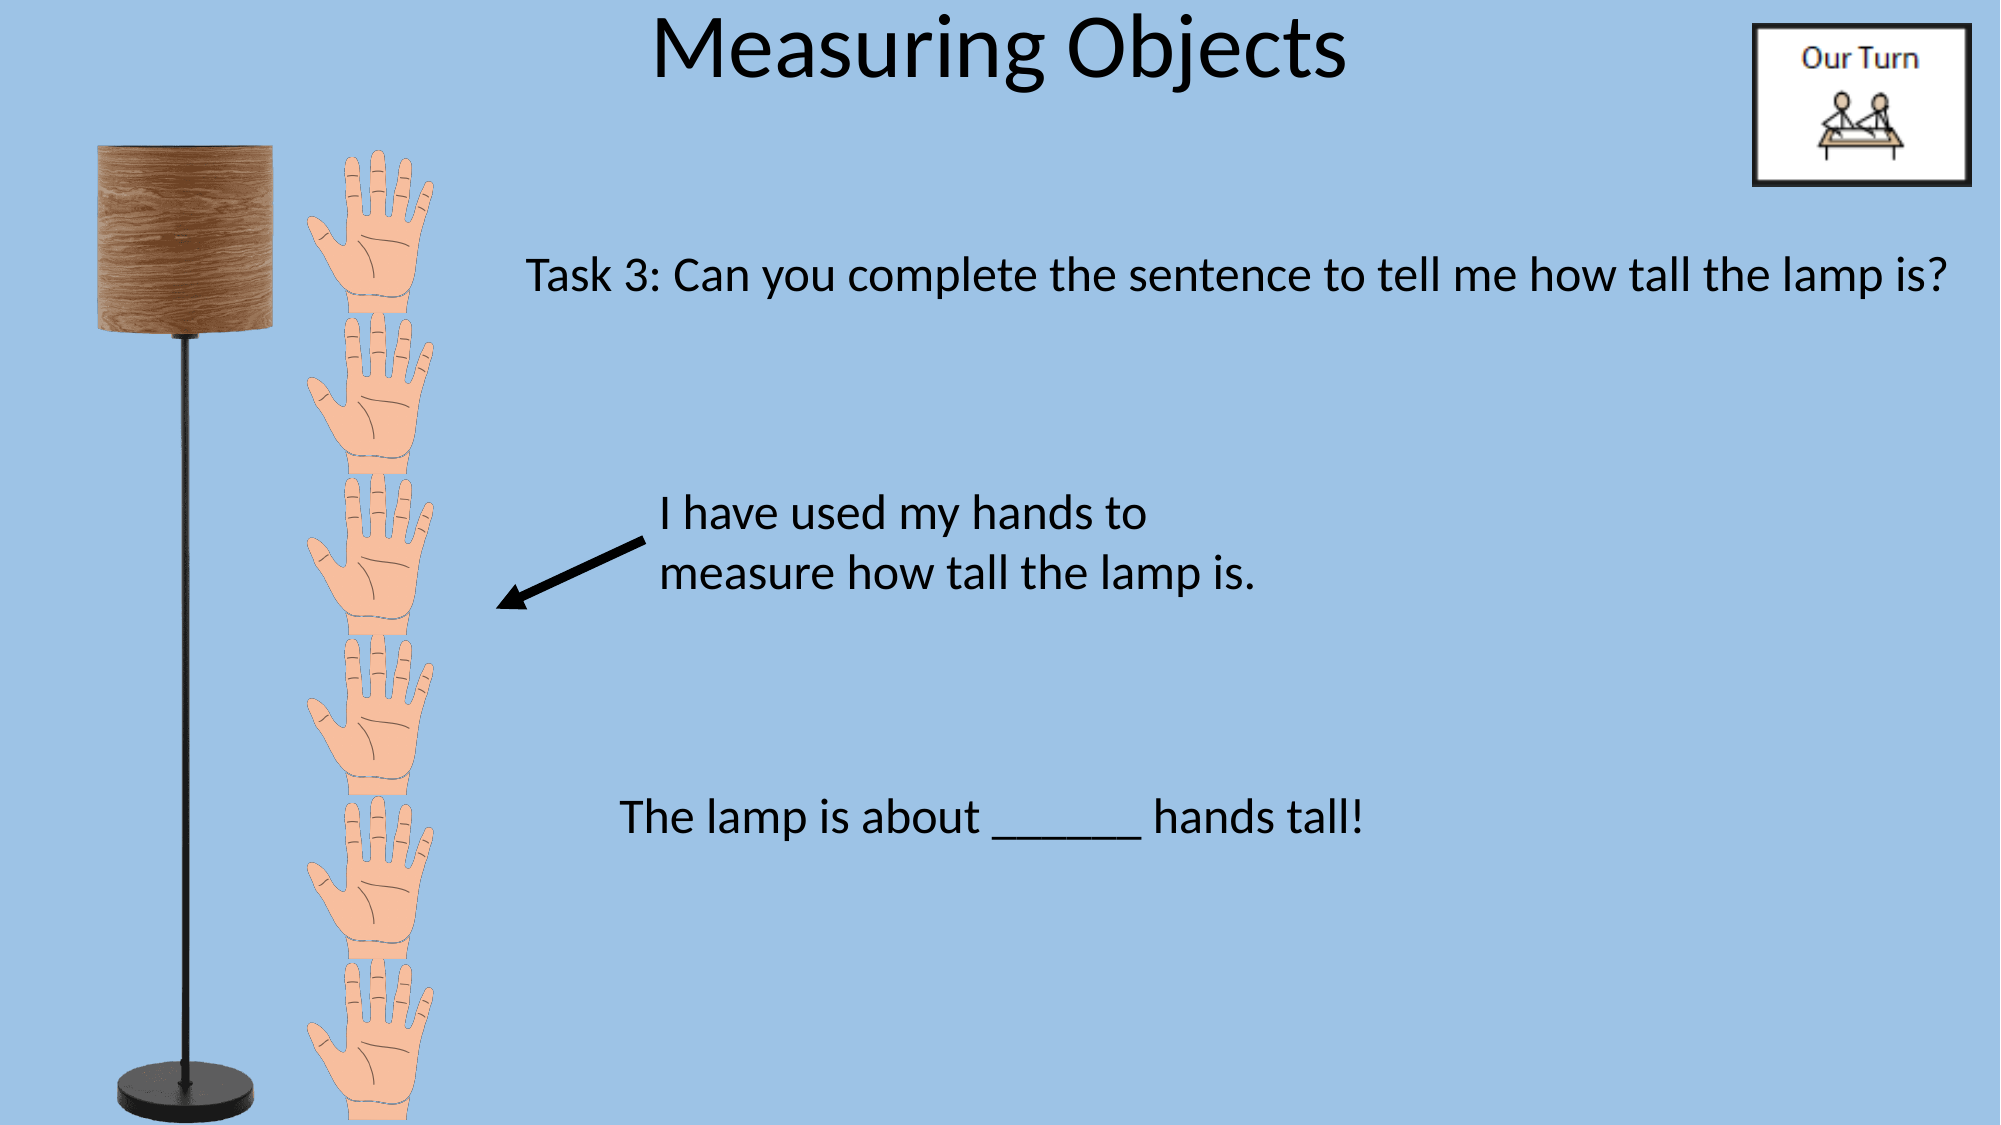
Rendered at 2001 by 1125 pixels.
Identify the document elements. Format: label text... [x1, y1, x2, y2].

text_box The lamp is about ______ hands tall! [604, 775, 1396, 851]
picture [54, 47, 434, 1125]
text_box I have used my hands to measure how tall the lamp is. [644, 472, 1317, 607]
text_box Task 3: Can you complete the sentence to tell me how tall the lamp is? [434, 234, 2000, 309]
text_box Measuring Objects [495, 0, 1505, 214]
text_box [495, 540, 645, 609]
picture [1752, 23, 1972, 187]
